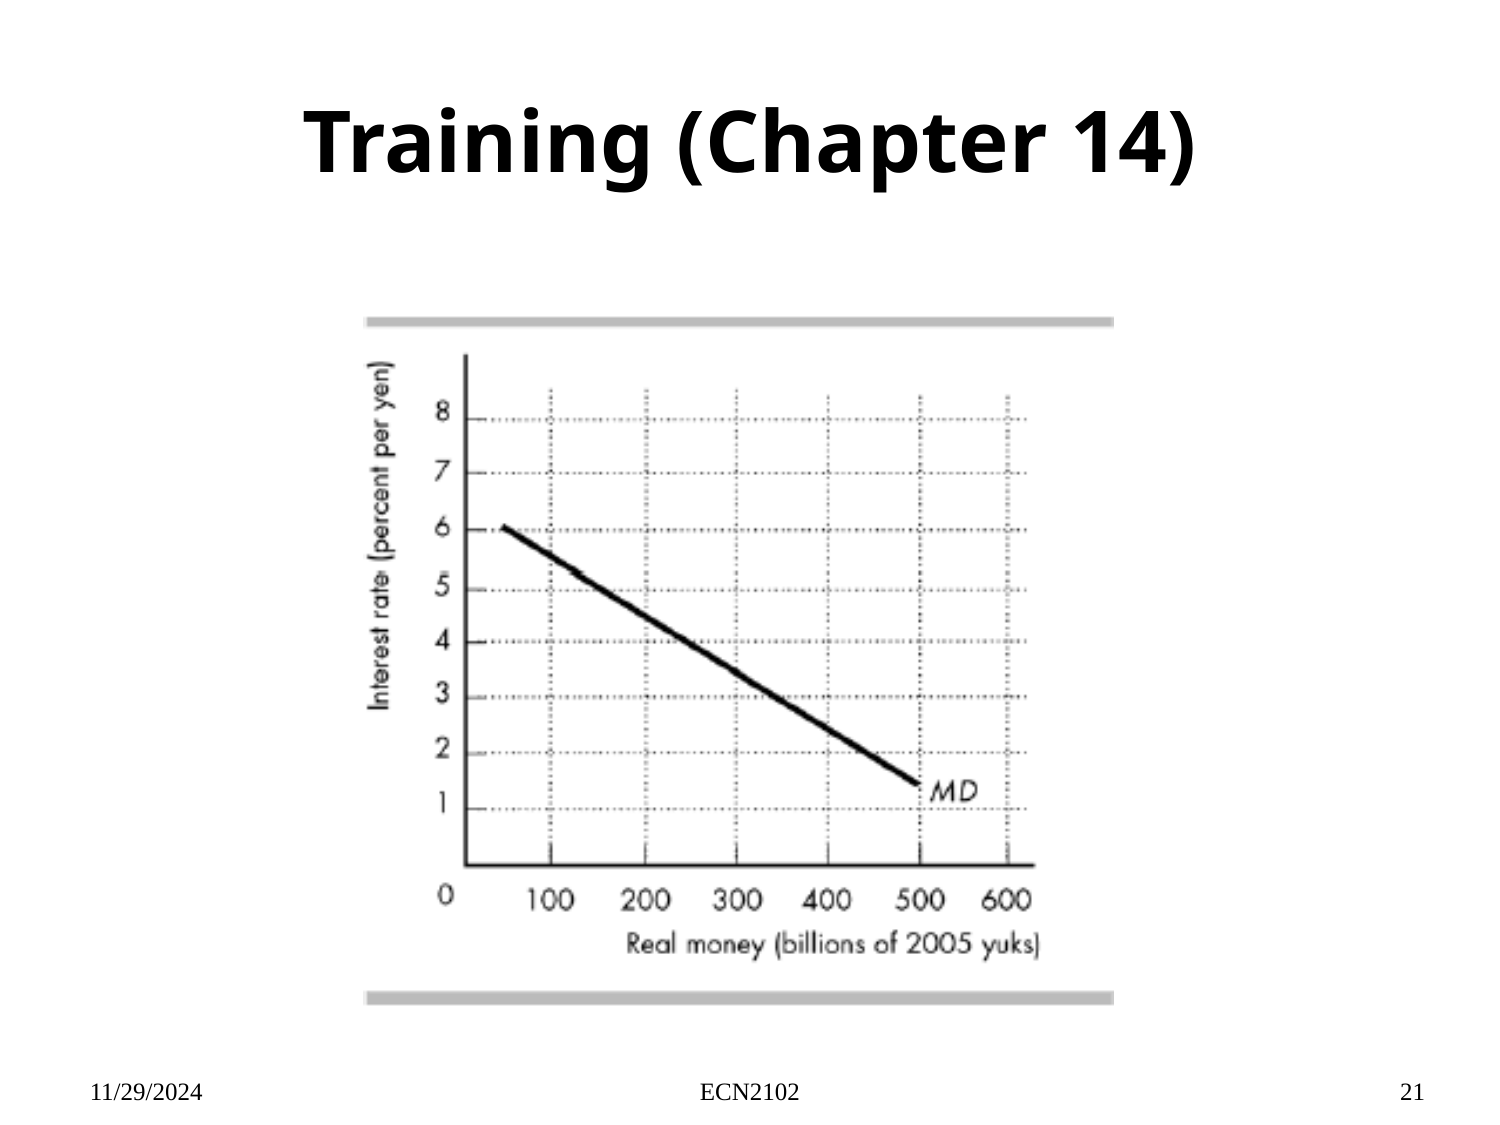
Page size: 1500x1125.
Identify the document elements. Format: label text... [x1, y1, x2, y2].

picture [362, 313, 1114, 1008]
title Training (Chapter 14) [75, 45, 1425, 233]
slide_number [75, 1052, 425, 1113]
footer ECN2102 [512, 1052, 988, 1113]
slide_number 21 [1299, 1052, 1425, 1113]
